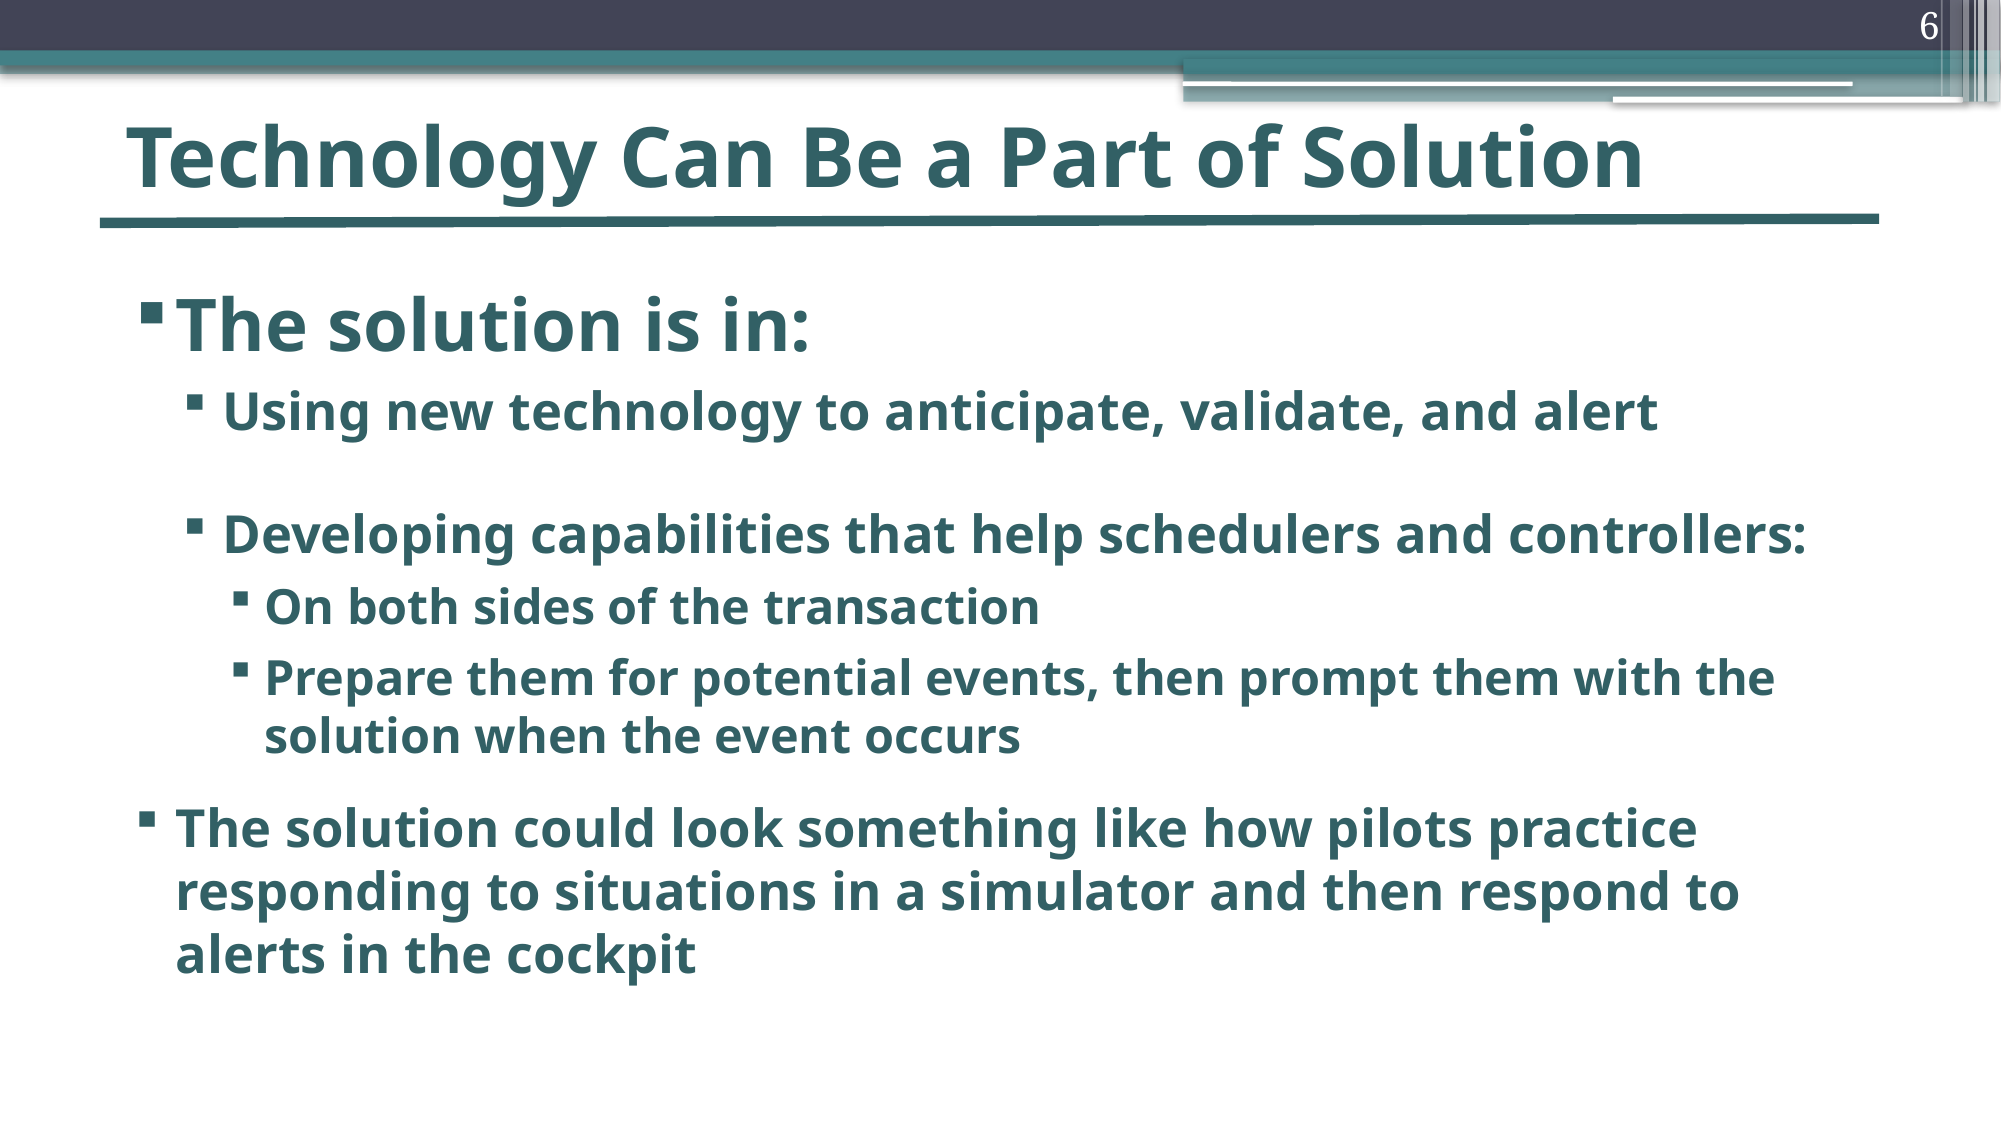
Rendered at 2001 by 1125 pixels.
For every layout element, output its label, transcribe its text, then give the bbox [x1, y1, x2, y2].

title Technology Can Be a Part of Solution [111, 99, 1869, 209]
list The solution is in: Using new technology to anticipate, validate, and alert Developing capabilities that help schedulers and controllers: On both sides of the transaction Prepare them for potential events, then prompt them with the solution when the event occurs The solution could look something like how pilots practice responding to situations in a simulator and then respond to alerts in the cockpit [102, 227, 1861, 1044]
slide_number 6 [1788, 0, 1955, 61]
